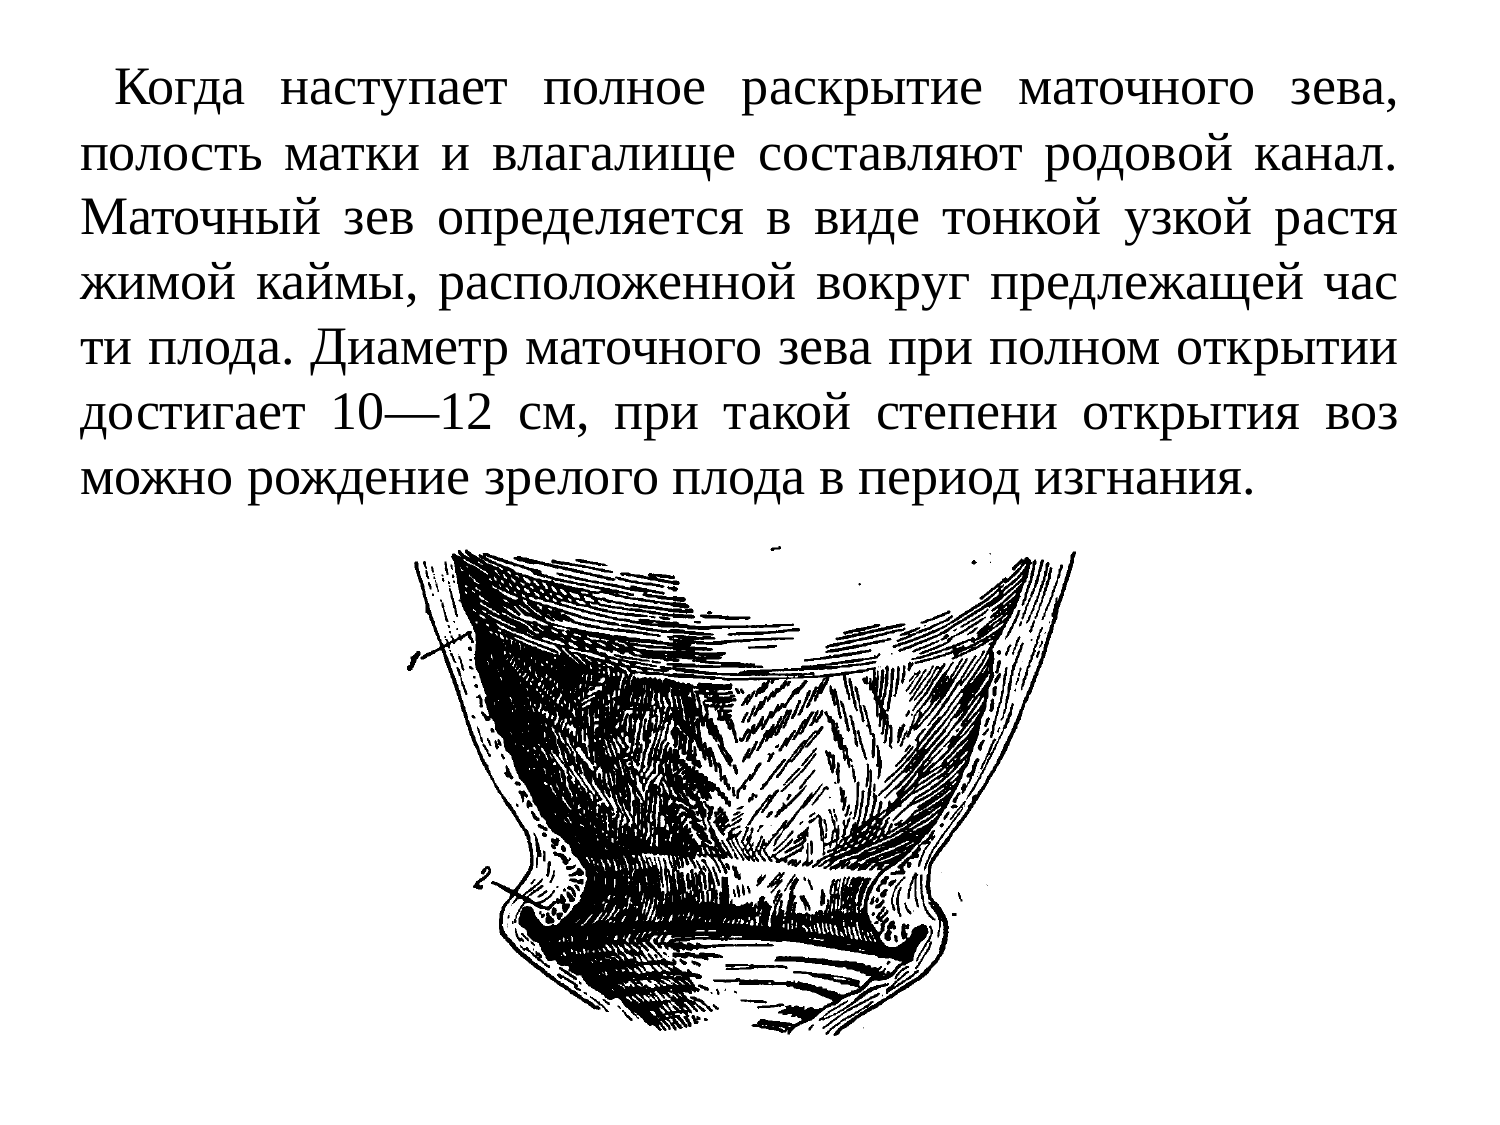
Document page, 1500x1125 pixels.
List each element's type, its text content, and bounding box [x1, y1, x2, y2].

picture [407, 546, 1077, 1037]
title Когда наступает полное раскрытие маточного зева, полость матки и влагалище составляют родовой канал. Маточный зев определяется в виде тонкой узкой растя­жимой каймы, расположенной вокруг предлежащей час­ти плода. Диаметр маточного зева при полном открытии достигает 10—12 см, при такой степени открытия воз­можно рождение зрелого плода в период изгнания. [64, 54, 1415, 502]
